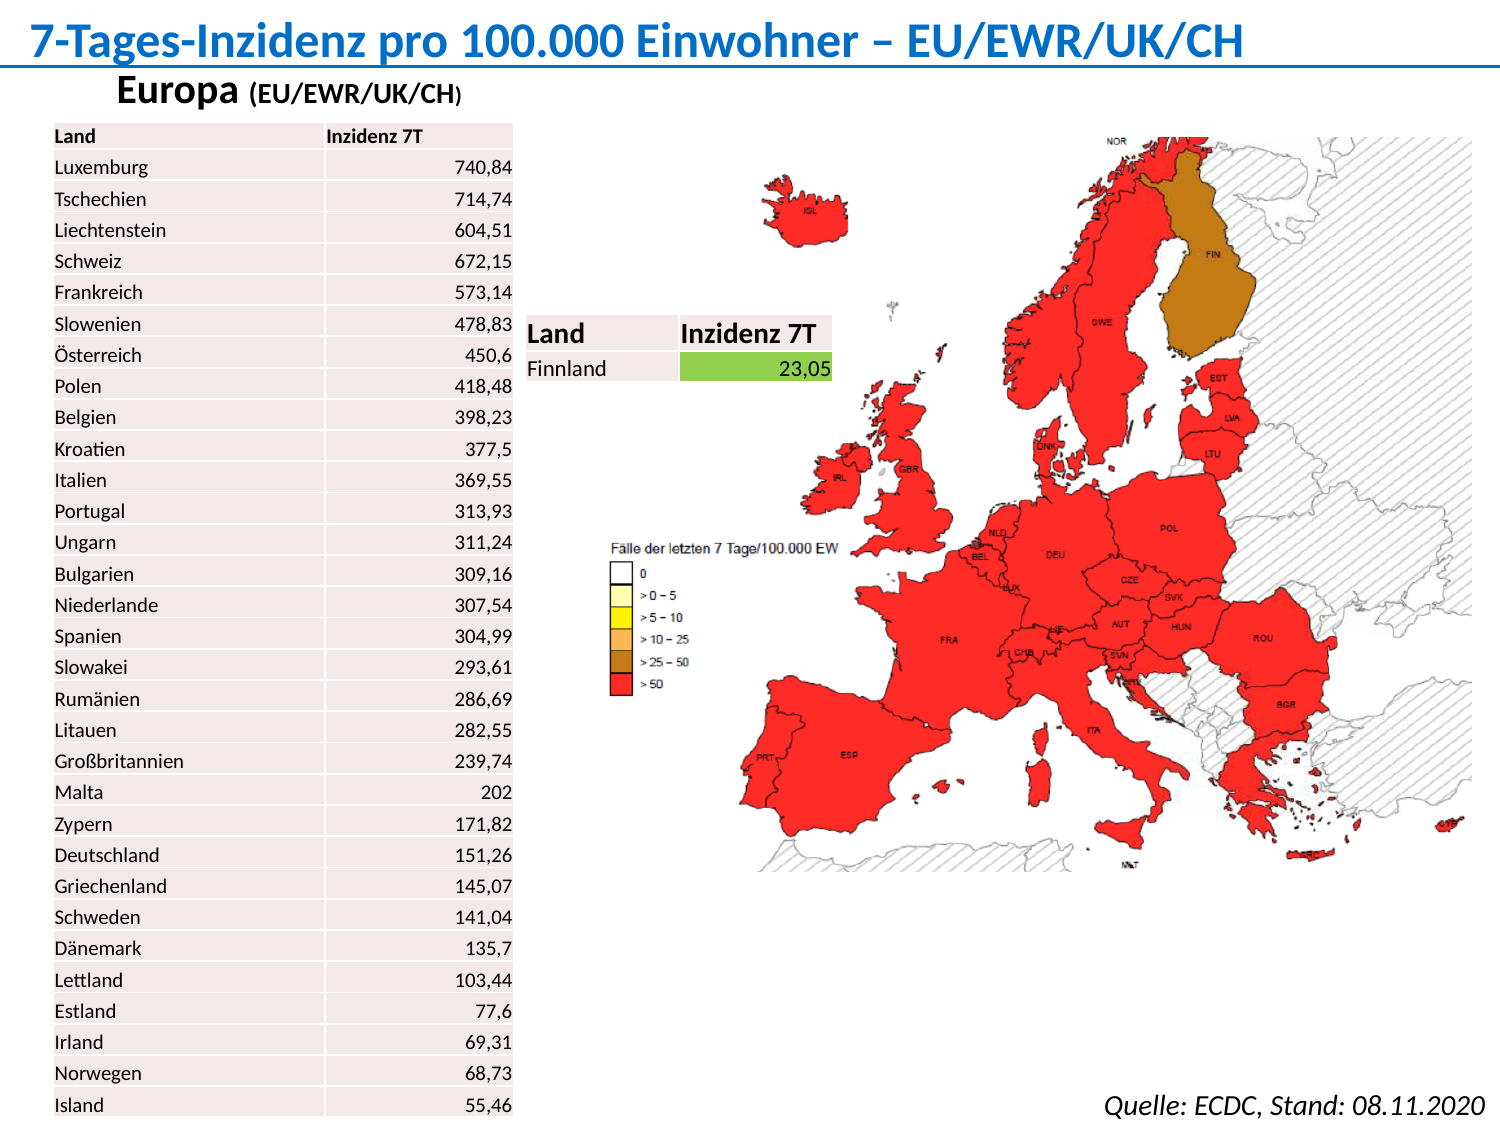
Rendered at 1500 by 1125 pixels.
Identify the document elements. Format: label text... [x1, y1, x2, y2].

table_cell Kroatien [54, 431, 324, 460]
table_cell 604,51 [326, 212, 513, 242]
table_cell 450,6 [326, 337, 513, 367]
picture [578, 136, 1472, 872]
table_cell Niederlande [54, 587, 324, 617]
text_box Europa (EU/EWR/UK/CH) [100, 54, 479, 65]
table_cell 77,6 [326, 993, 513, 1023]
table_cell 304,99 [326, 618, 513, 648]
table_cell Finnland [526, 352, 573, 381]
text_box Europa (EU/EWR/UK/CH) [100, 74, 479, 120]
table_cell Slowakei [54, 650, 324, 679]
table_cell Schweiz [54, 244, 324, 273]
table_cell Polen [54, 369, 324, 398]
table_header Land [54, 123, 324, 148]
table_cell Island [54, 1087, 324, 1116]
table_cell Belgien [54, 400, 324, 429]
table_cell Ungarn [54, 525, 324, 554]
table_cell Norwegen [54, 1056, 324, 1085]
table_cell 714,74 [326, 181, 513, 211]
table_cell Griechenland [54, 868, 324, 898]
table_cell Portugal [54, 493, 324, 523]
table_cell Liechtenstein [54, 212, 324, 242]
table_cell Lettland [54, 962, 324, 992]
table_cell 55,46 [326, 1087, 513, 1116]
table_cell 307,54 [326, 587, 513, 617]
table_cell 398,23 [326, 400, 513, 429]
table_cell 103,44 [326, 962, 513, 992]
table_cell 418,48 [326, 369, 513, 398]
table_cell Deutschland [54, 837, 324, 867]
table_cell 69,31 [326, 1025, 513, 1054]
table_cell 171,82 [326, 806, 513, 835]
table_cell Rumänien [54, 681, 324, 710]
table_cell Estland [54, 993, 324, 1023]
table_cell 286,69 [326, 681, 513, 710]
table_cell 311,24 [326, 525, 513, 554]
table_cell Dänemark [54, 931, 324, 960]
table_cell 293,61 [326, 650, 513, 679]
table_cell 135,7 [326, 931, 513, 960]
table_cell Litauen [54, 712, 324, 742]
table_cell Großbritannien [54, 743, 324, 773]
table_cell Slowenien [54, 306, 324, 335]
table_cell 202 [326, 775, 513, 804]
table_cell 672,15 [326, 244, 513, 273]
table_cell Frankreich [54, 275, 324, 304]
table_header Land [526, 315, 573, 350]
table_cell 740,84 [326, 150, 513, 179]
table_cell 145,07 [326, 868, 513, 898]
table_cell Luxemburg [54, 150, 324, 179]
table_cell 573,14 [326, 275, 513, 304]
table_cell Österreich [54, 337, 324, 367]
text_box Quelle: ECDC, Stand: 08.11.2020 [968, 1078, 1500, 1125]
table_cell 377,5 [326, 431, 513, 460]
table_cell 141,04 [326, 900, 513, 929]
table_cell Spanien [54, 618, 324, 648]
table_cell 313,93 [326, 493, 513, 523]
table_cell Schweden [54, 900, 324, 929]
table_cell Italien [54, 462, 324, 492]
table_cell 369,55 [326, 462, 513, 492]
table_cell Zypern [54, 806, 324, 835]
table_header Inzidenz 7T [326, 123, 513, 148]
table_cell 68,73 [326, 1056, 513, 1085]
table_cell 309,16 [326, 556, 513, 585]
table_cell 282,55 [326, 712, 513, 742]
text_box 7-Tages-Inzidenz pro 100.000 Einwohner – EU/EWR/UK/CH [29, 7, 1474, 65]
table_cell Bulgarien [54, 556, 324, 585]
table_cell 478,83 [326, 306, 513, 335]
table_cell 239,74 [326, 743, 513, 773]
table_cell 151,26 [326, 837, 513, 867]
table_cell Irland [54, 1025, 324, 1054]
table_cell Tschechien [54, 181, 324, 211]
table_cell Malta [54, 775, 324, 804]
